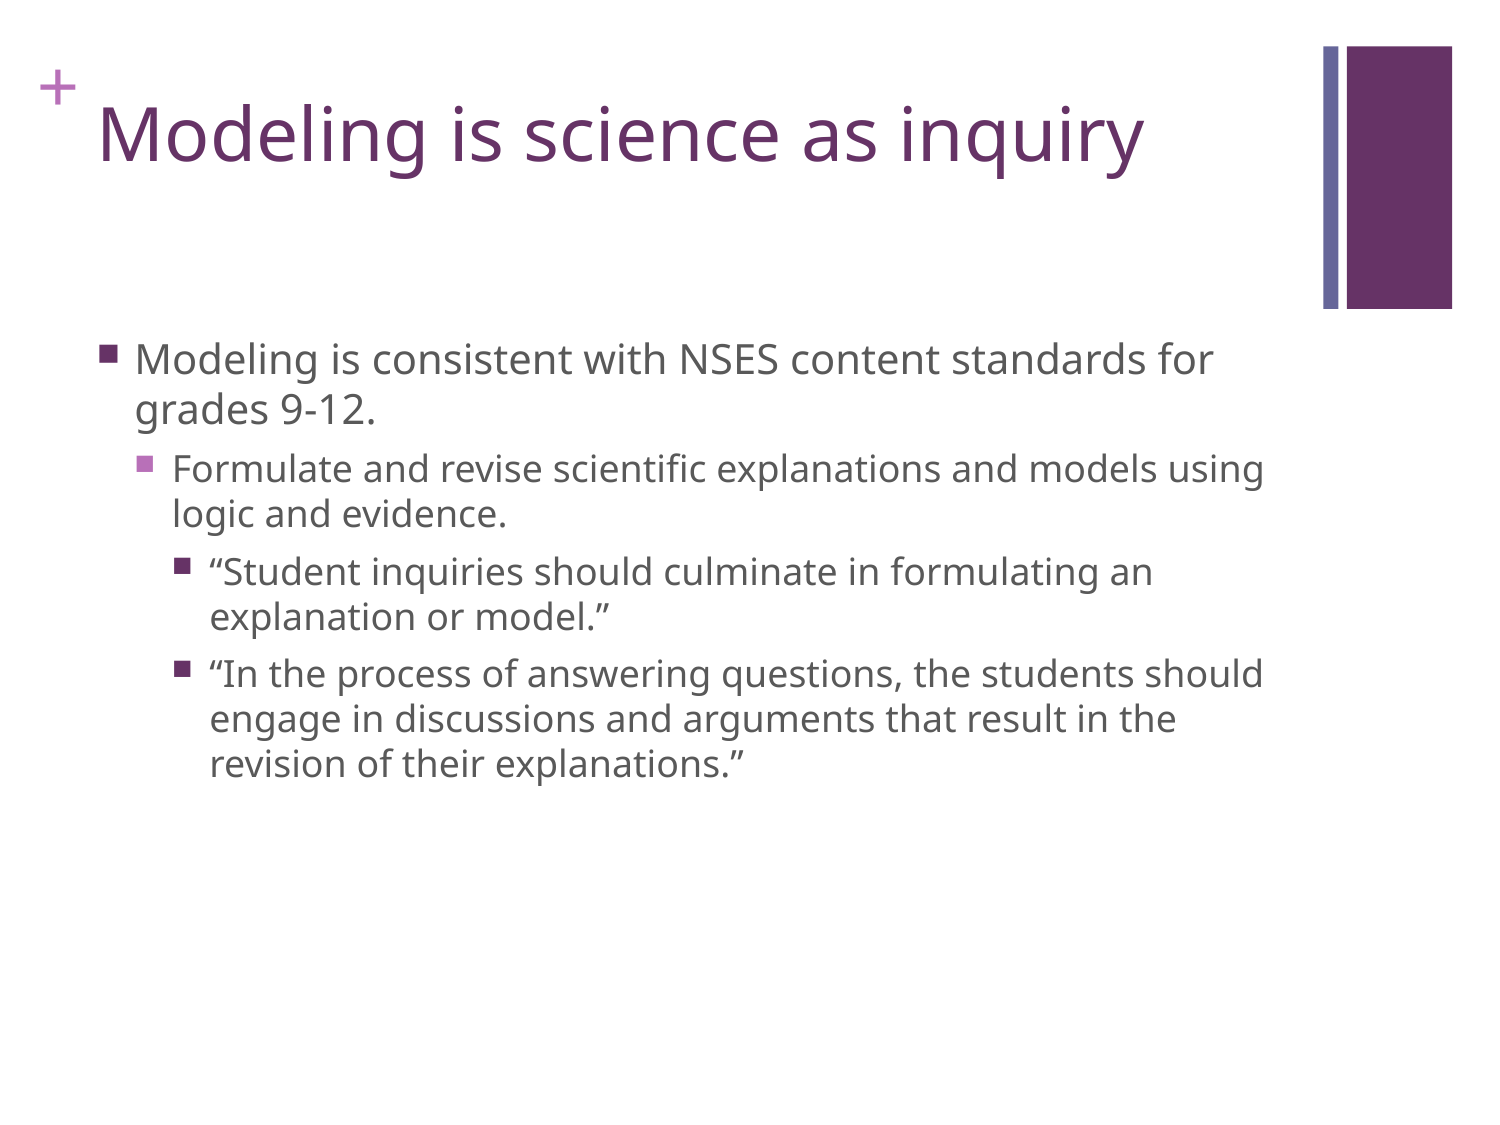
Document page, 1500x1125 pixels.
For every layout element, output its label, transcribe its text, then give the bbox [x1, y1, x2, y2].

title Modeling is science as inquiry [81, 79, 1322, 263]
list Modeling is consistent with NSES content standards for grades 9-12. Formulate and revise scientific explanations and models using logic and evidence. “Student inquiries should culminate in formulating an explanation or model.” “In the process of answering questions, the students should engage in discussions and arguments that result in the revision of their explanations.” [81, 324, 1322, 1005]
